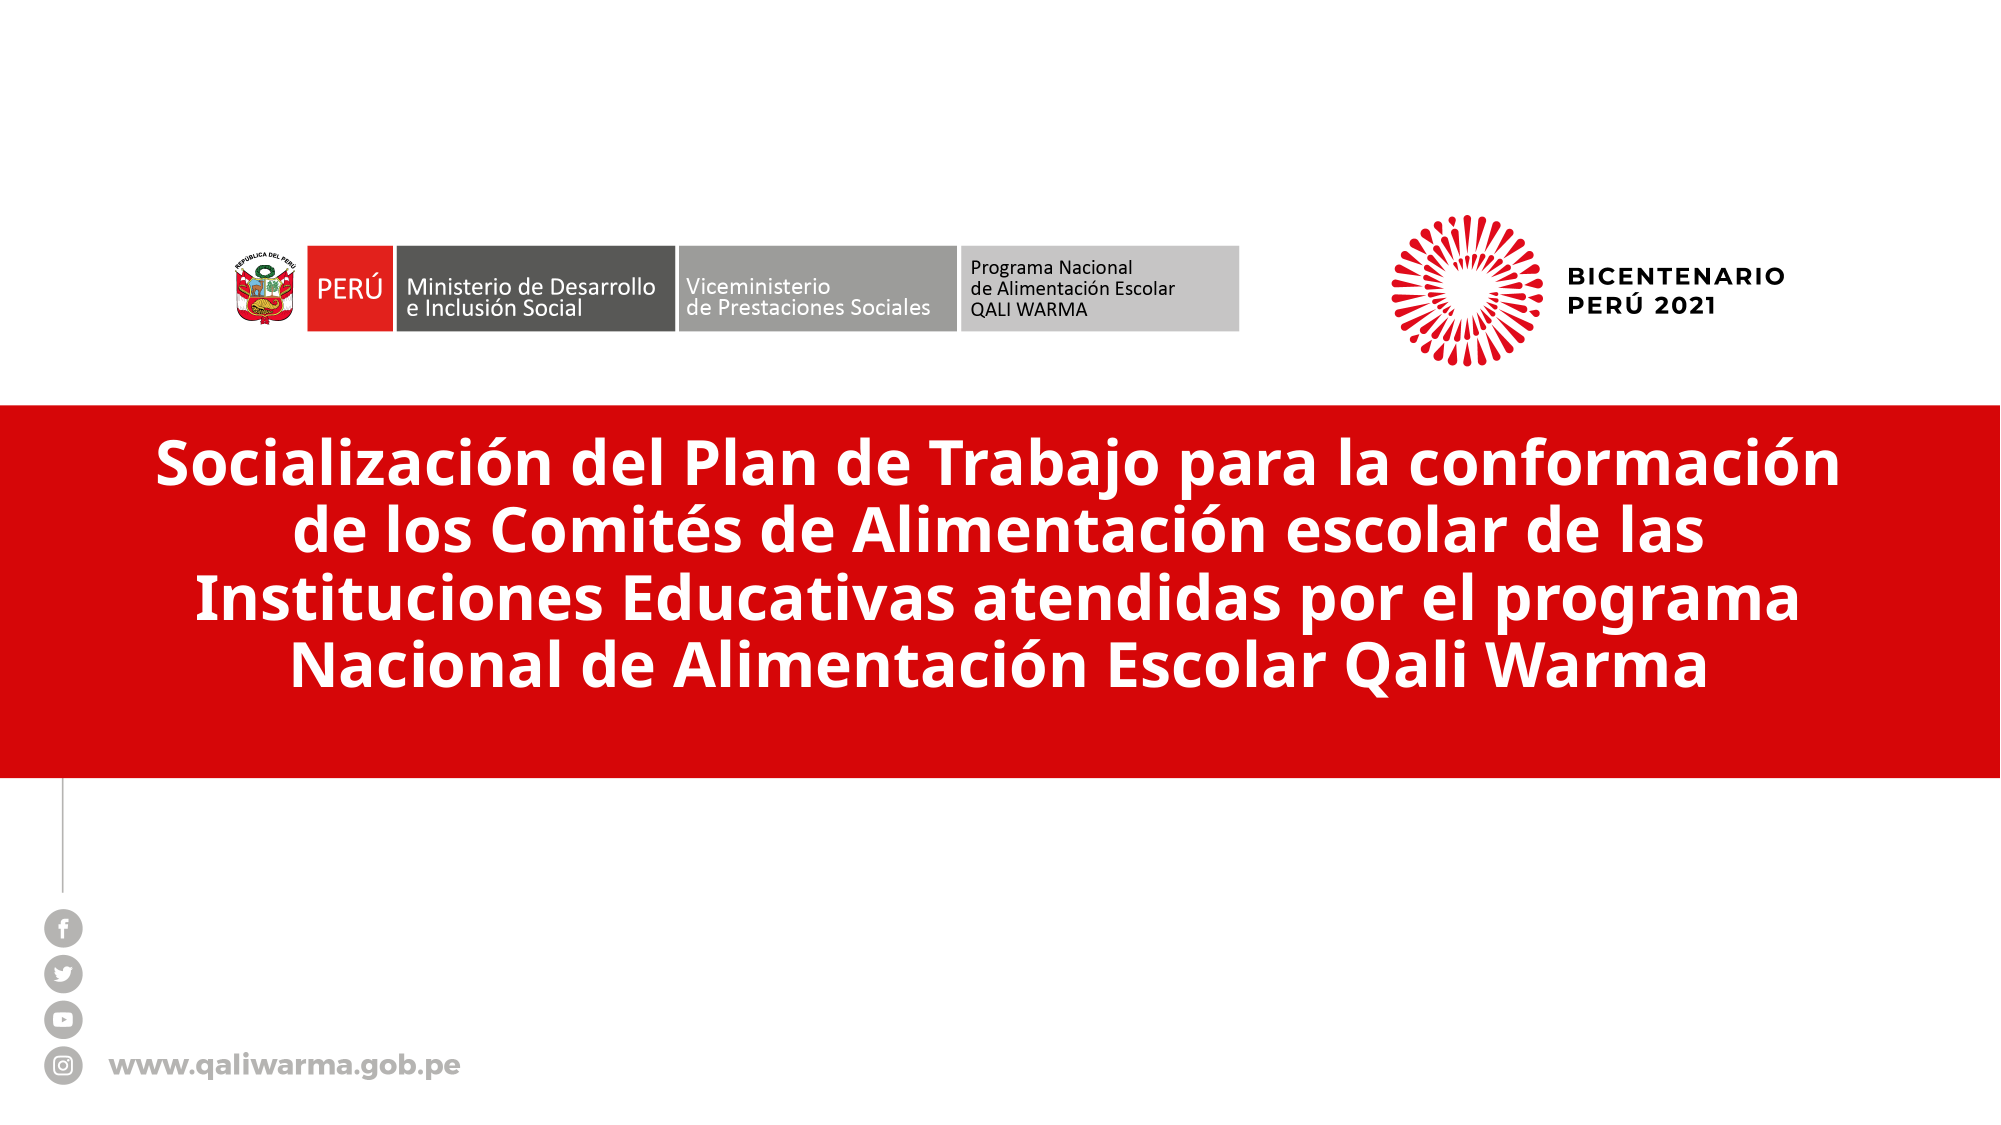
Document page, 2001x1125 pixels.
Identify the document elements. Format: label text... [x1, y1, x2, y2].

picture [0, 0, 2001, 1125]
title Socialización del Plan de Trabajo para la conformación de los Comités de Alimentación escolar de las Instituciones Educativas atendidas por el programa Nacional de Alimentación Escolar Qali Warma [98, 429, 1902, 779]
text_box [0, 405, 2000, 779]
